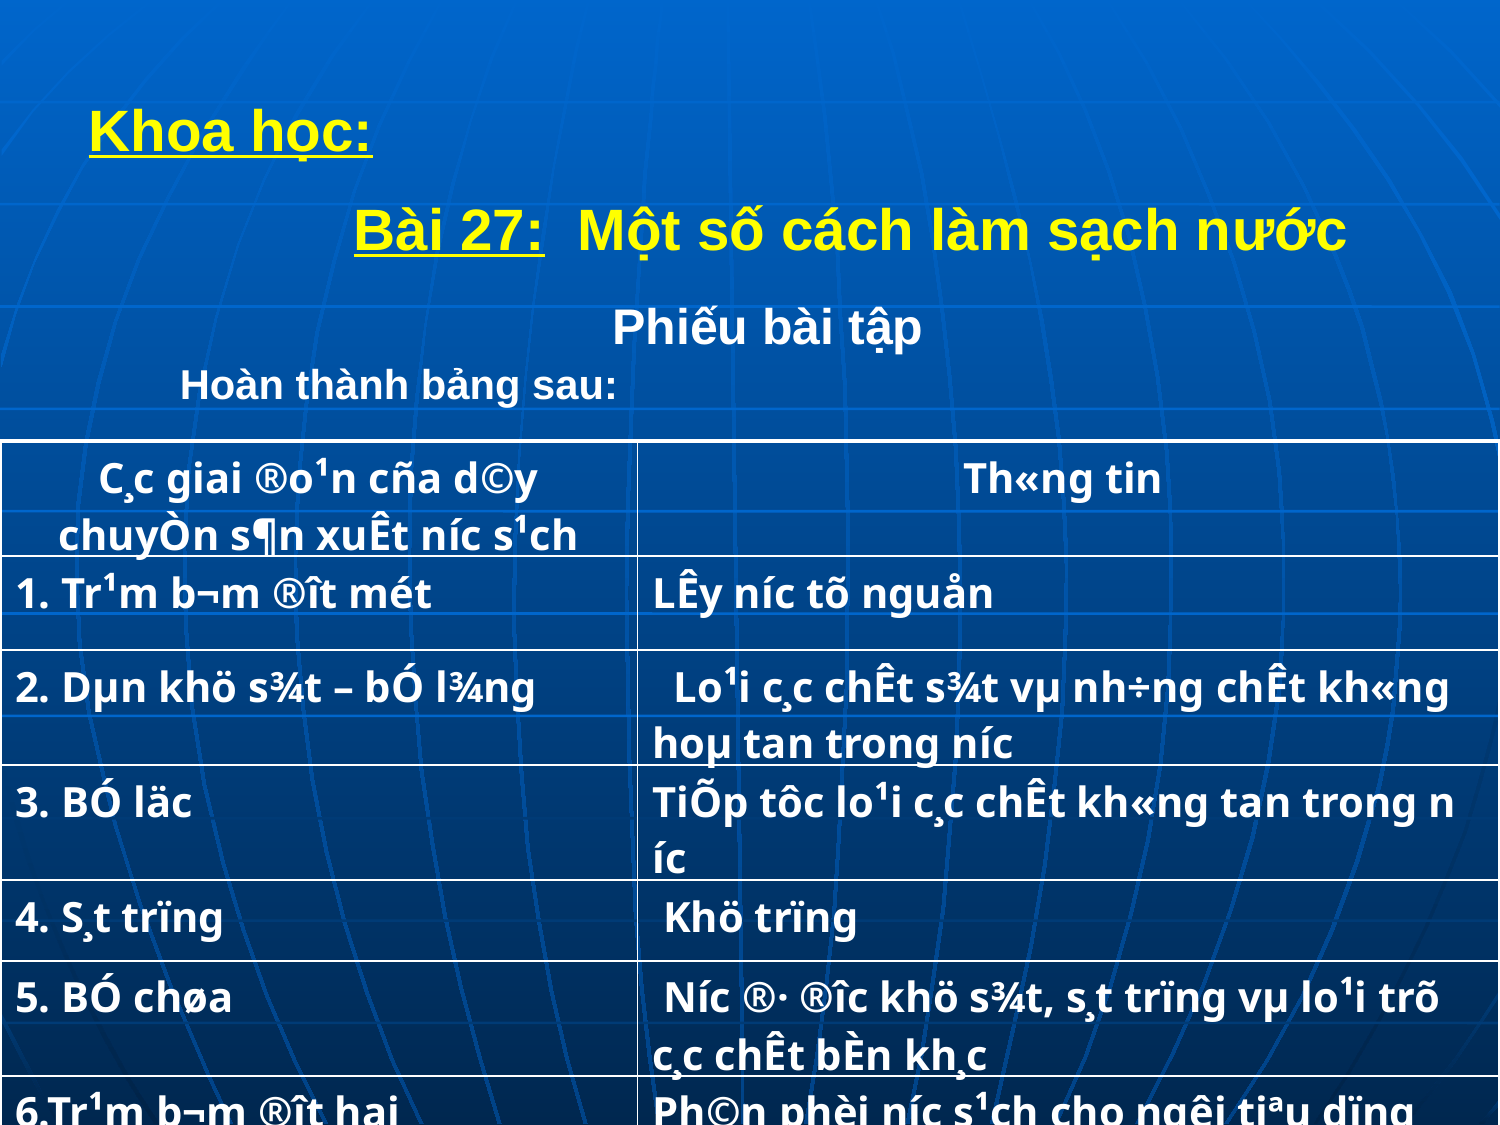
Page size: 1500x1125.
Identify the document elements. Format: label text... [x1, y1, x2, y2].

table_cell 2. Dµn khö s¾t – bÓ l¾ng [2, 651, 637, 764]
table_cell N­íc ®· ®­îc khö s¾t, s¸t trïng vµ lo¹i trõ c¸c chÊt bÈn kh¸c [638, 962, 1498, 1075]
table_cell Khö trïng [638, 881, 1498, 960]
table_cell Ph©n phèi n­íc s¹ch cho ng­êi tiªu dïng [638, 1077, 1498, 1125]
table_cell TiÕp tôc lo¹i c¸c chÊt kh«ng tan trong n­íc [638, 766, 1498, 879]
table_cell LÊy n­íc tõ nguån [638, 557, 1498, 649]
table_cell 5. BÓ chøa [2, 962, 637, 1075]
text_box Phiếu bài tập [537, 287, 1013, 350]
table_cell 1. Tr¹m b¬m ®ît mét [2, 557, 637, 649]
table_cell 4. S¸t trïng [2, 881, 637, 960]
table_cell Lo¹i c¸c chÊt s¾t vµ nh÷ng chÊt kh«ng hoµ tan trong n­íc [638, 651, 1498, 764]
table_header Th«ng tin [638, 443, 1498, 555]
text_box Khoa học: Bài 27: Một số cách làm sạch nước [62, 0, 1488, 270]
table_cell 6.Tr¹m b¬m ®ît hai [2, 1077, 637, 1125]
table_cell 3. BÓ läc [2, 766, 637, 879]
table_header C¸c giai ®o¹n cña d©y chuyÒn s¶n xuÊt n­íc s¹ch [2, 443, 637, 555]
text_box Hoàn thành bảng sau: [50, 350, 1500, 415]
